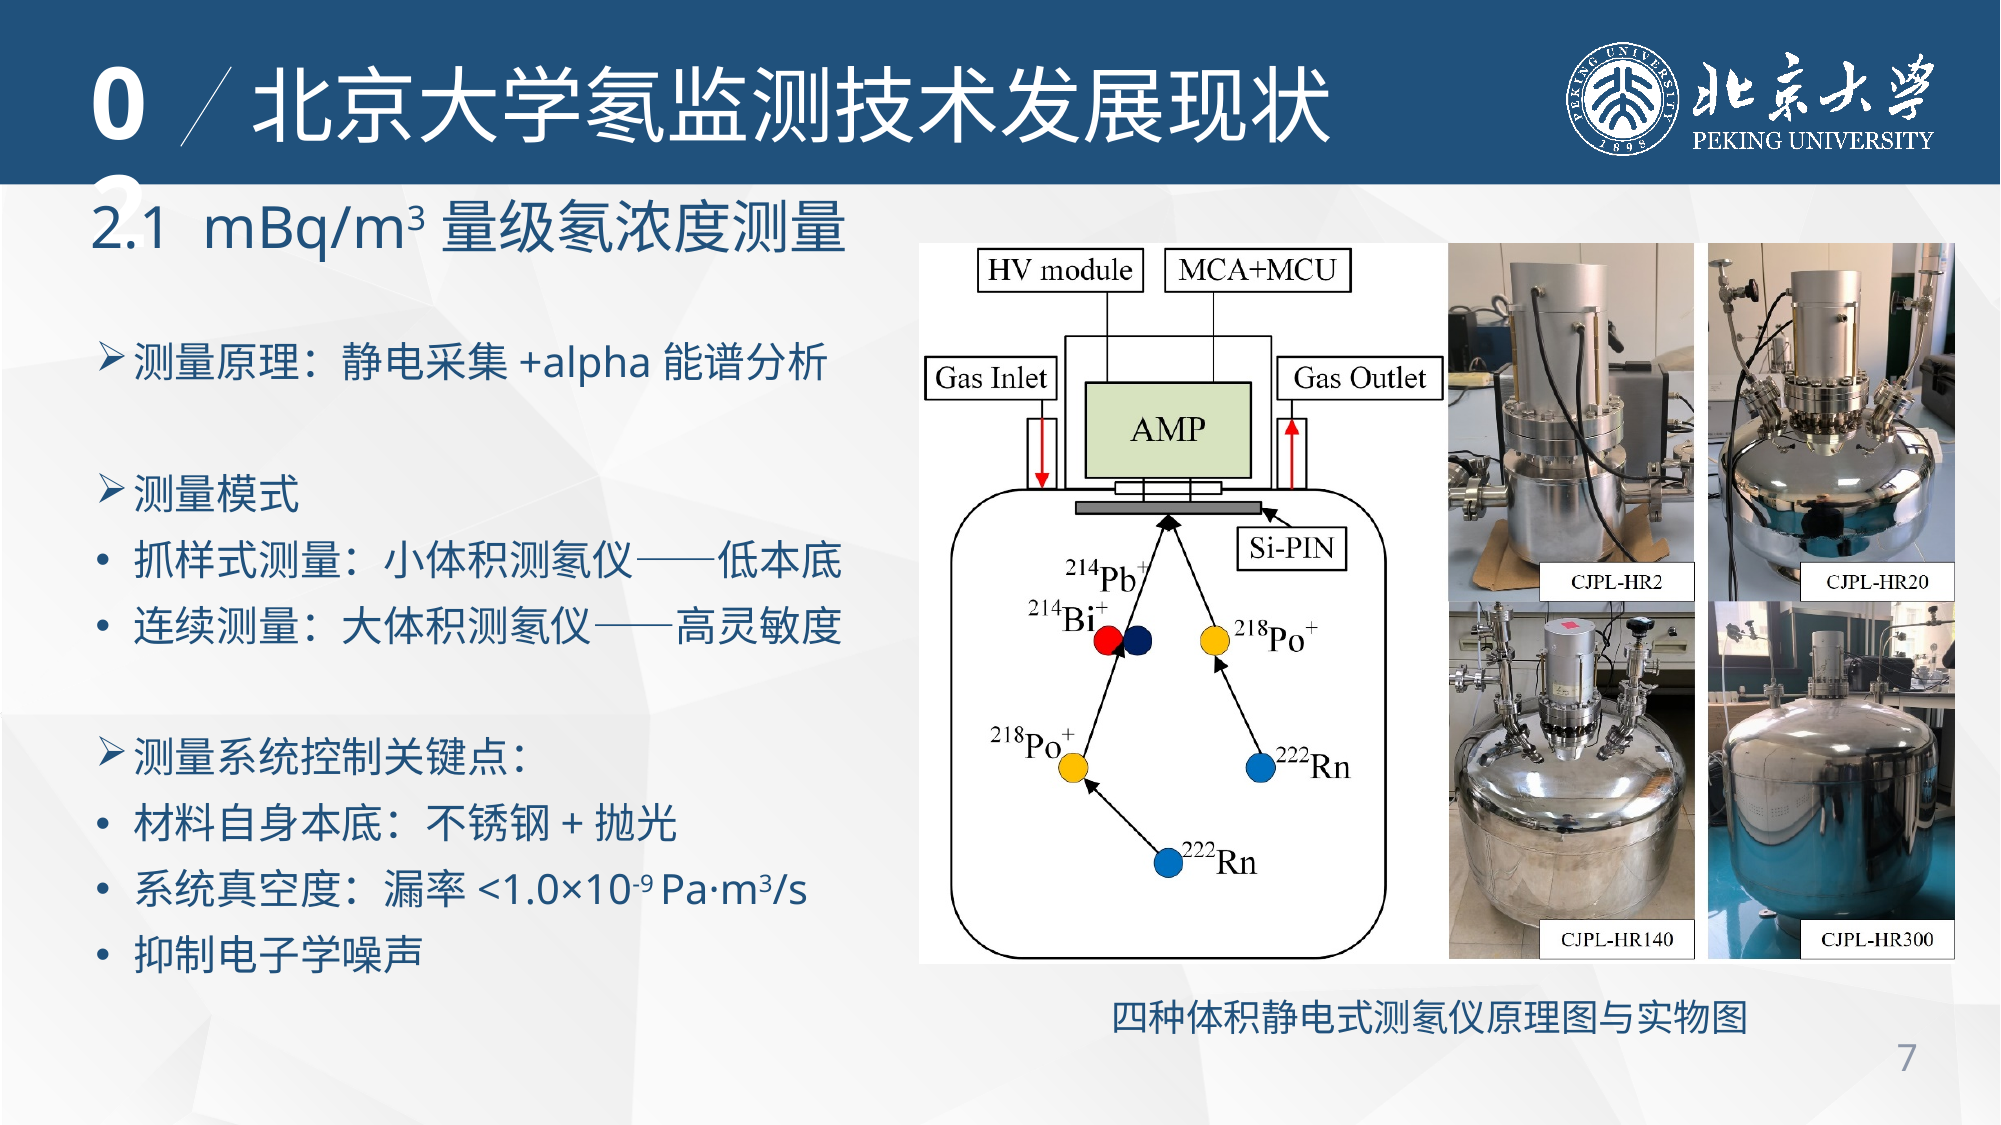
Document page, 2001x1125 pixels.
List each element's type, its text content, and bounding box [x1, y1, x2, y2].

slide_number 7 [1483, 1023, 1934, 1095]
text_box 2.1 mBq/m3量级氡浓度测量 [75, 190, 1154, 273]
text_box 测量原理：静电采集+alpha能谱分析 测量模式 抓样式测量：小体积测氡仪——低本底 连续测量：大体积测氡仪——高灵敏度 测量系统控制关键点： 材料自身本底：不锈钢+抛光 系统真空度：漏率<1.0×10-9 Pa·m3/s 抑制电子学噪声 [80, 334, 920, 1047]
picture [0, 0, 2001, 1125]
list 北京大学氡监测技术发展现状 [235, 57, 1355, 139]
list 02 [75, 45, 218, 190]
text_box 四种体积静电式测氡仪原理图与实物图 [1096, 986, 1778, 1047]
picture [1566, 42, 1934, 156]
